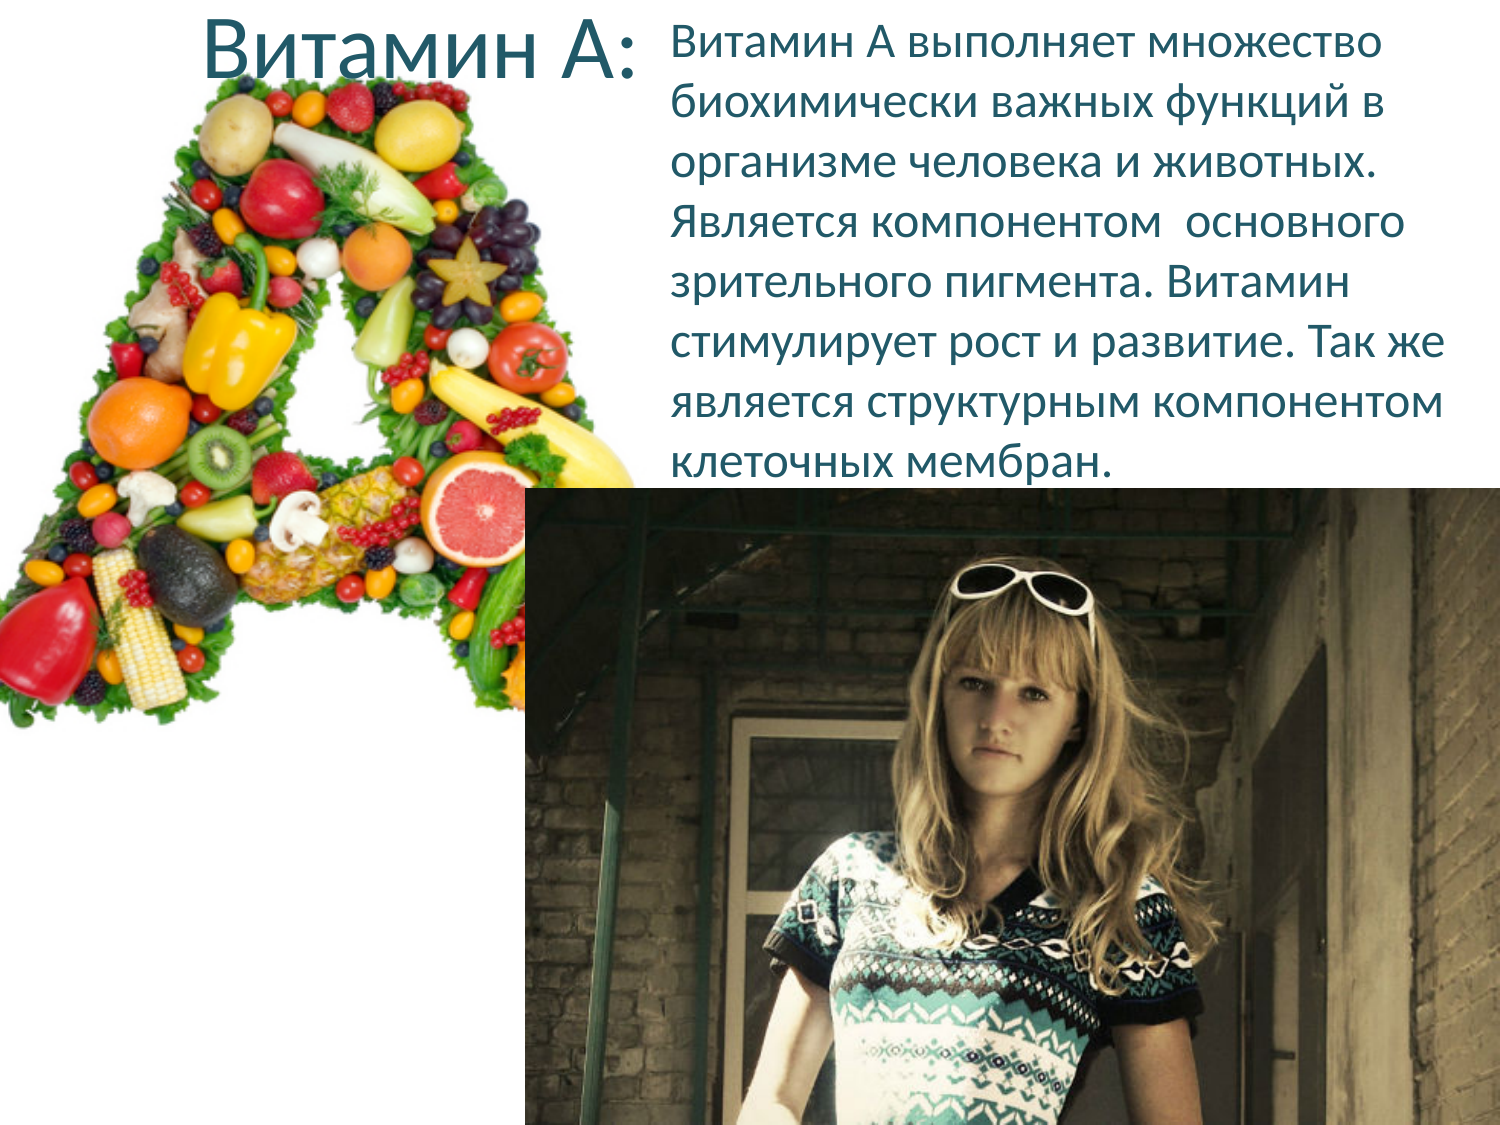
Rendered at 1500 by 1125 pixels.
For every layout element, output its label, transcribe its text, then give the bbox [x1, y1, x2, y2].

picture [0, 0, 857, 792]
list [525, 488, 1500, 1125]
text_box Витамин А выполняет множество биохимически важных функций в организме человека и животных. Является компонентом основного зрительного пигмента. Витамин стимулирует рост и развитие. Так же является структурным компонентом клеточных мембран. [858, 0, 1500, 487]
